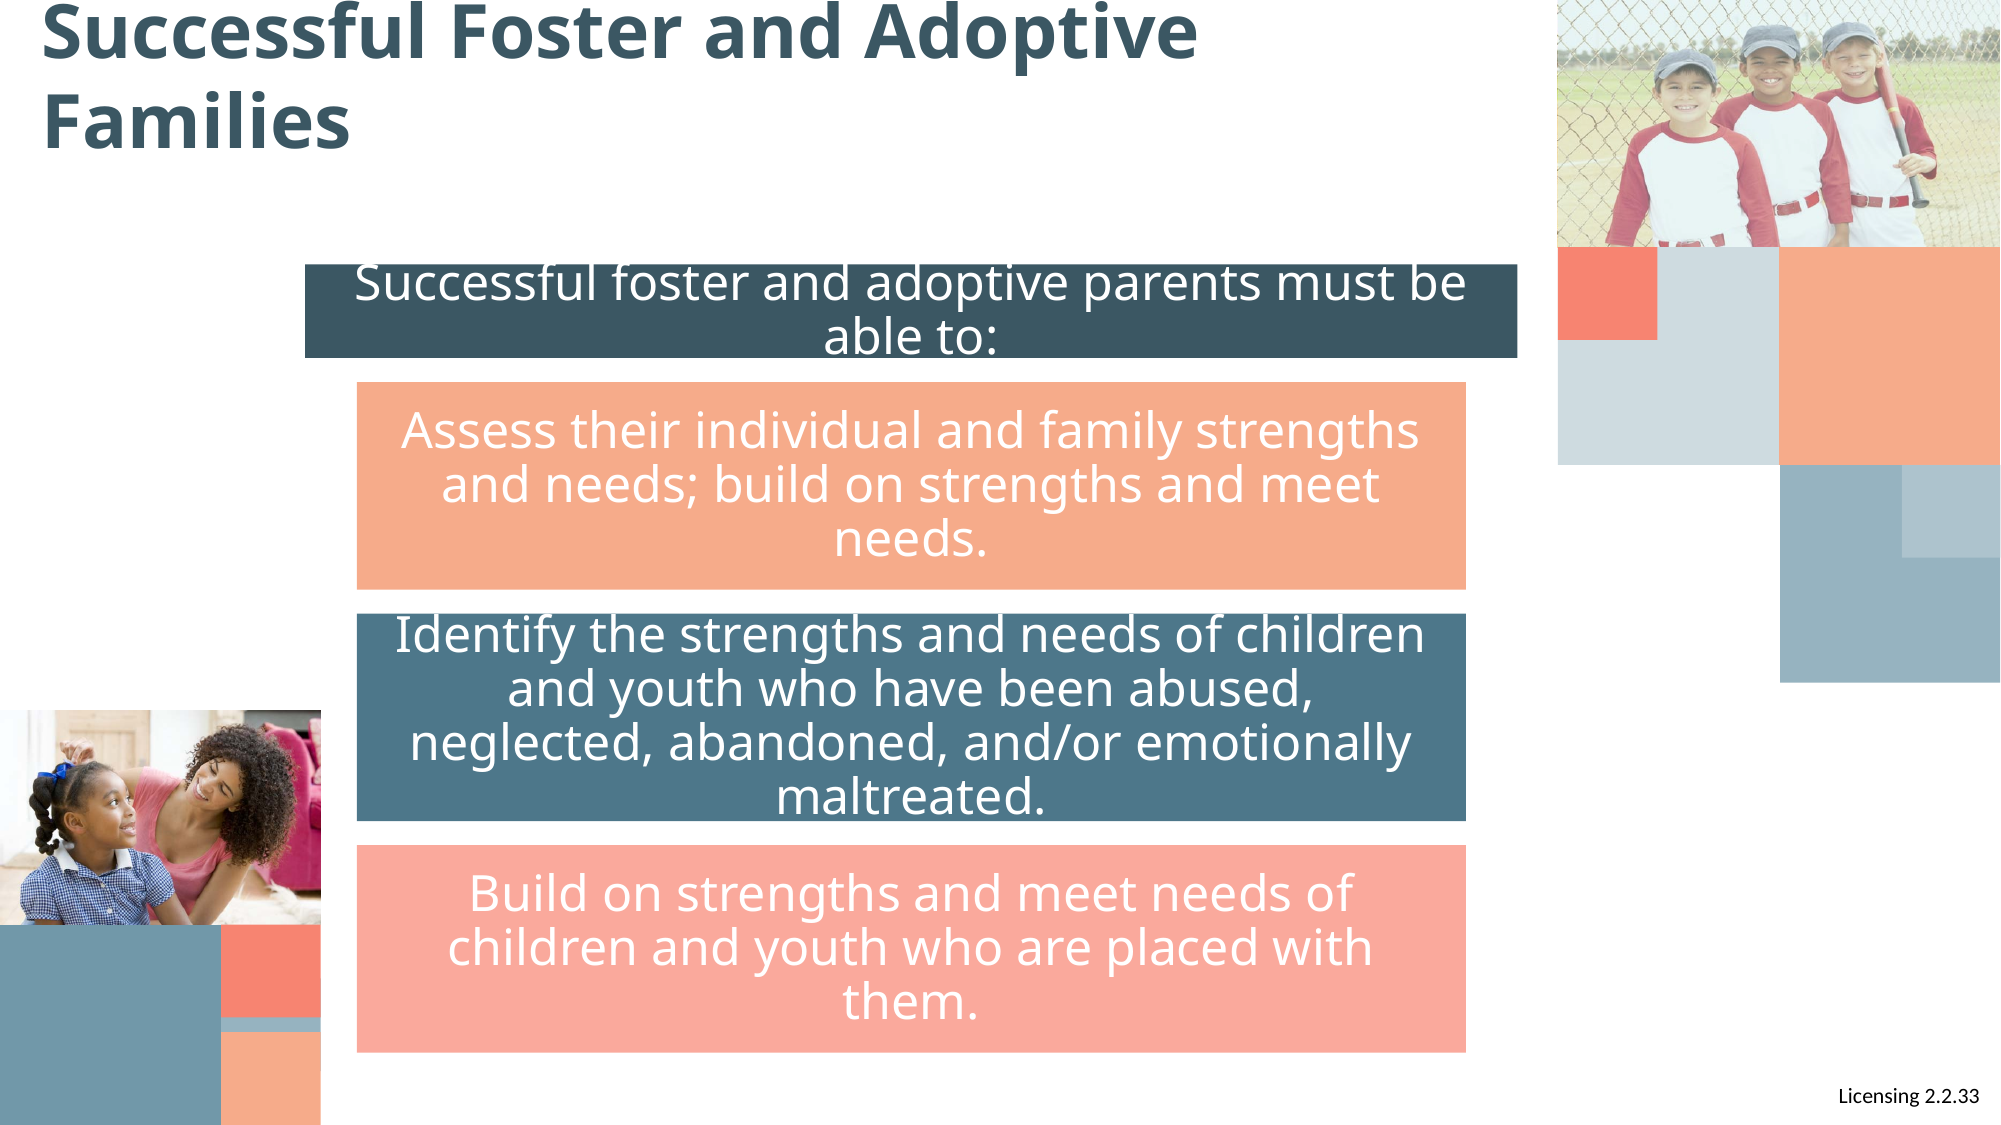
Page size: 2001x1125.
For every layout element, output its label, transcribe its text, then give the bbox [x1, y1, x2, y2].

picture [0, 710, 305, 925]
text_box Licensing 2.2.33 [1824, 1074, 2000, 1125]
title Successful Foster and Adoptive Families [26, 22, 1530, 125]
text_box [305, 264, 1607, 1053]
